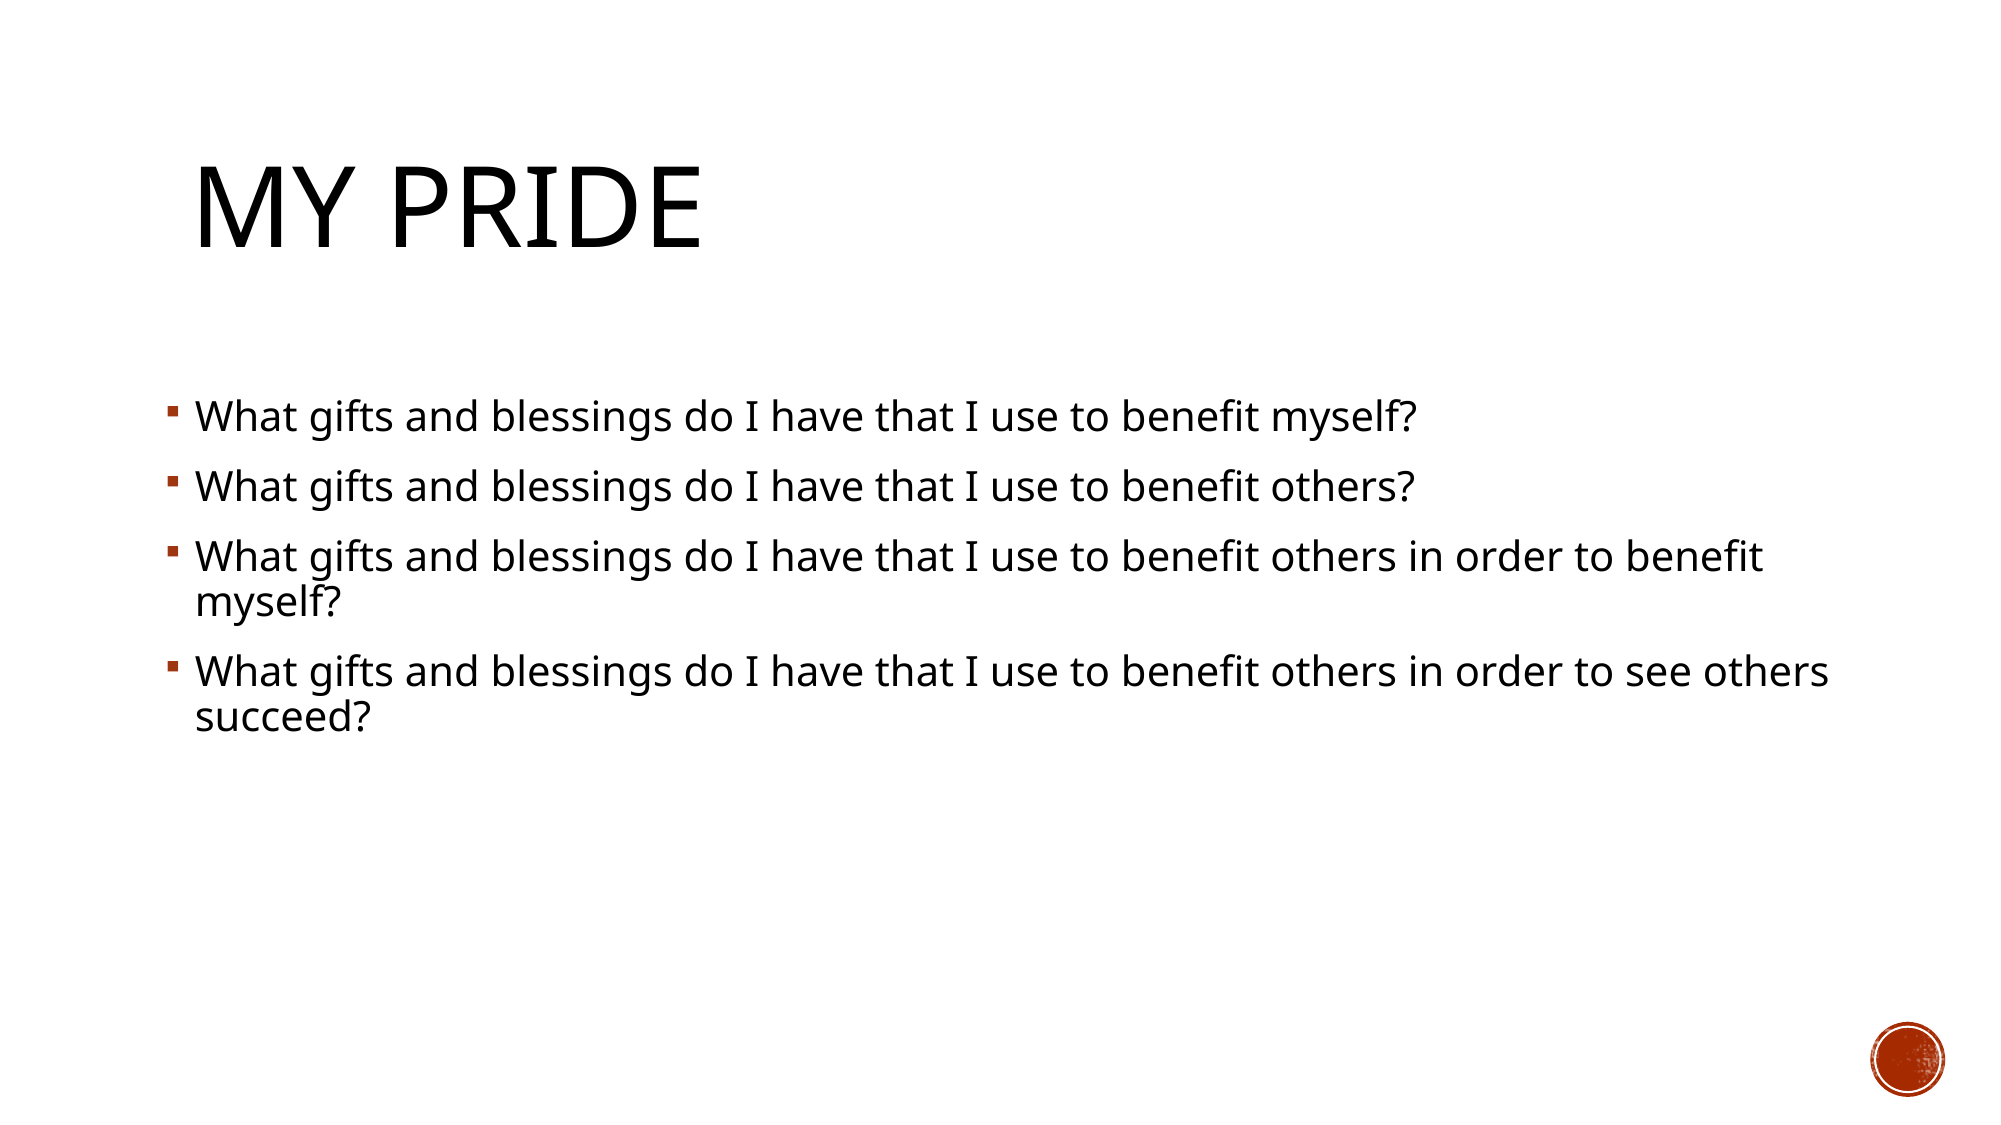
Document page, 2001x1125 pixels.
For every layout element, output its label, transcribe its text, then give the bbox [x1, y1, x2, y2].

title My pride [175, 79, 1826, 344]
list What gifts and blessings do I have that I use to benefit myself? What gifts and blessings do I have that I use to benefit others? What gifts and blessings do I have that I use to benefit others in order to benefit myself? What gifts and blessings do I have that I use to benefit others in order to see others succeed? [149, 388, 1850, 950]
